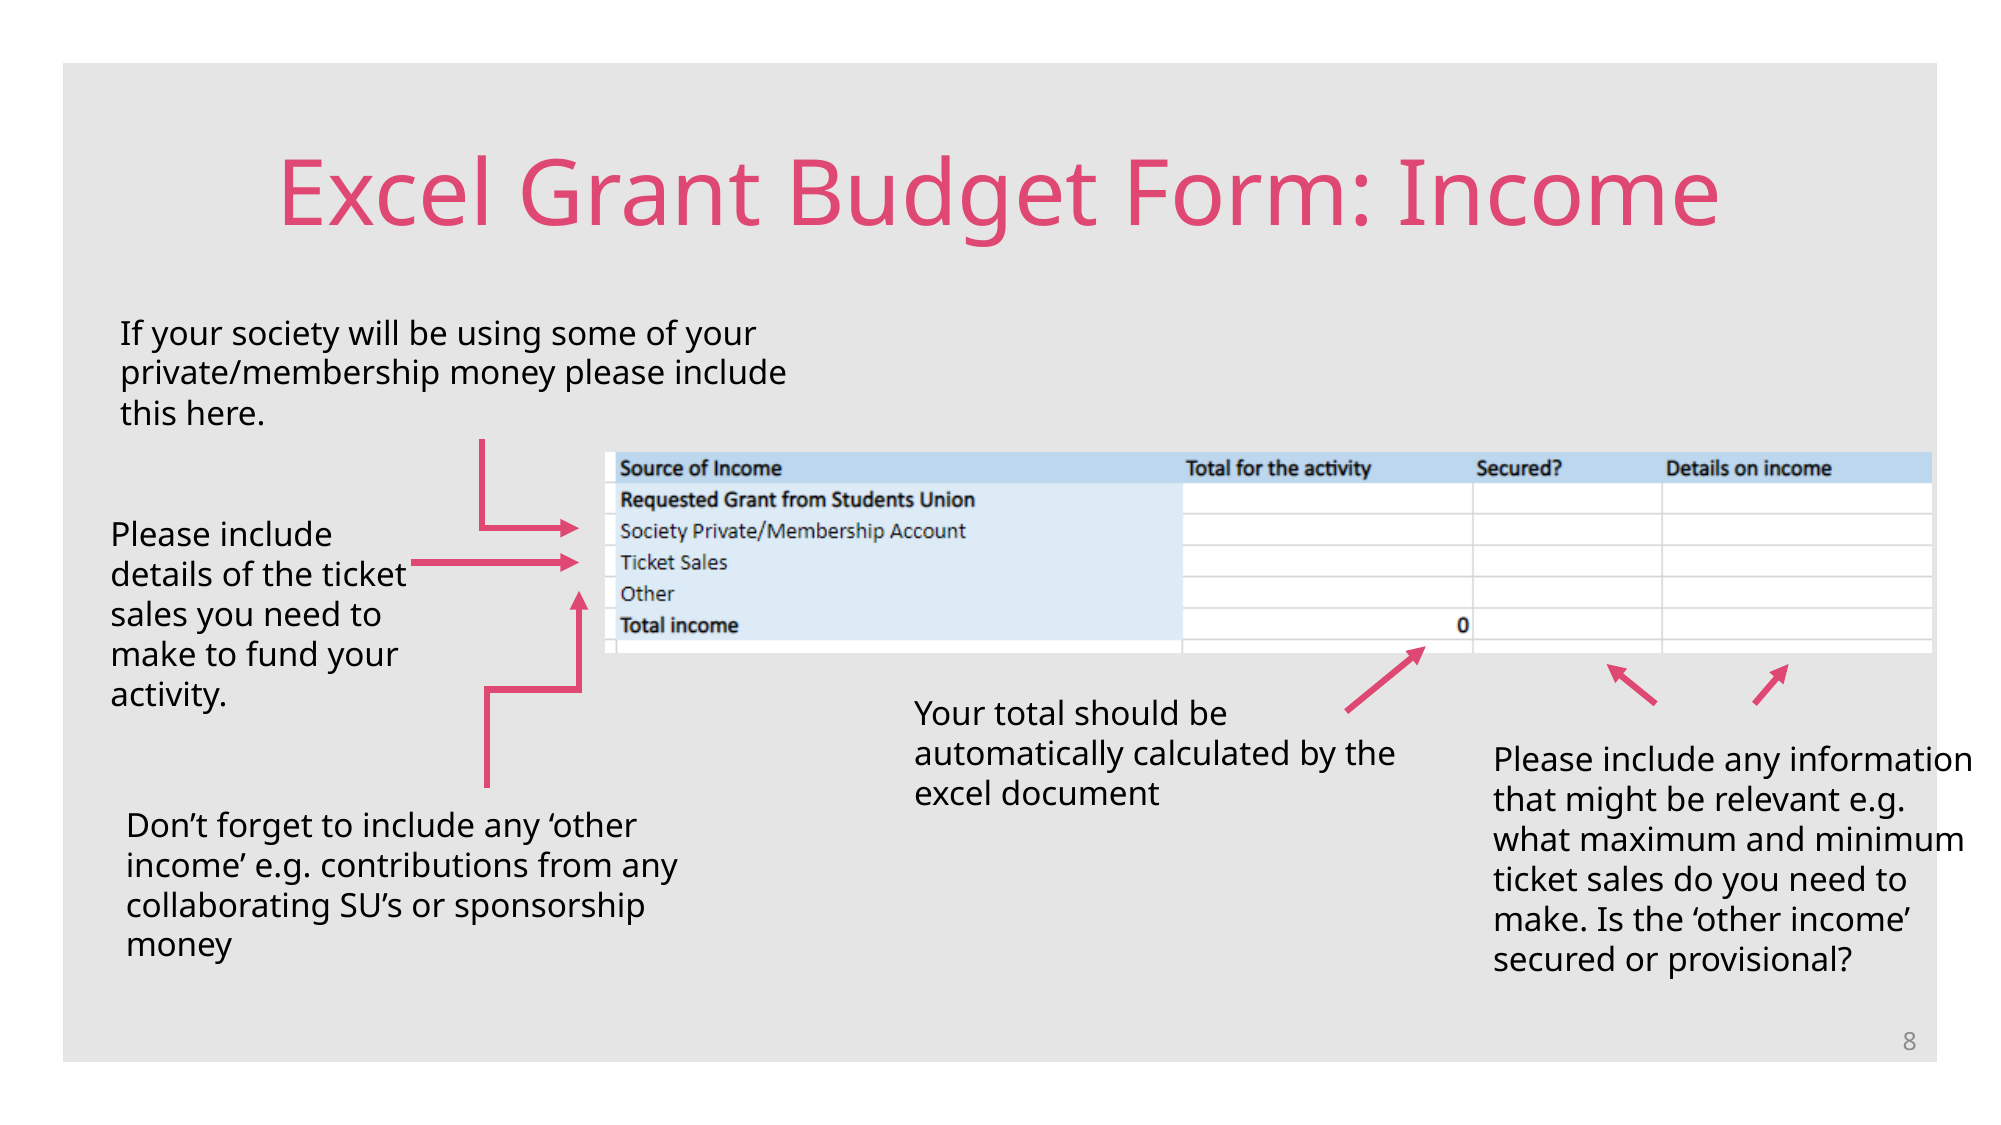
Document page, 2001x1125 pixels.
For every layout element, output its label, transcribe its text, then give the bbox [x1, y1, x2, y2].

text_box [1606, 663, 1656, 704]
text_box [1754, 663, 1789, 704]
picture [605, 452, 1932, 653]
text_box If your society will be using some of your private/membership money please include this here. [105, 304, 859, 439]
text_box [434, 643, 632, 736]
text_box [1346, 646, 1426, 712]
text_box Please include details of the ticket sales you need to make to fund your activity. [95, 505, 429, 721]
text_box Don’t forget to include any ‘other income’ e.g. contributions from any collaborating SU’s or sponsorship money [111, 796, 711, 971]
text_box [52, 51, 1948, 1073]
title Excel Grant Budget Form: Income [137, 86, 1863, 305]
text_box Please include any information that might be relevant e.g. what maximum and minimum ticket sales do you need to make. Is the ‘other income’ secured or provisional? [1478, 730, 1998, 986]
text_box 8 [1481, 1012, 1932, 1073]
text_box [486, 435, 575, 534]
text_box Your total should be automatically calculated by the excel document [899, 684, 1418, 820]
